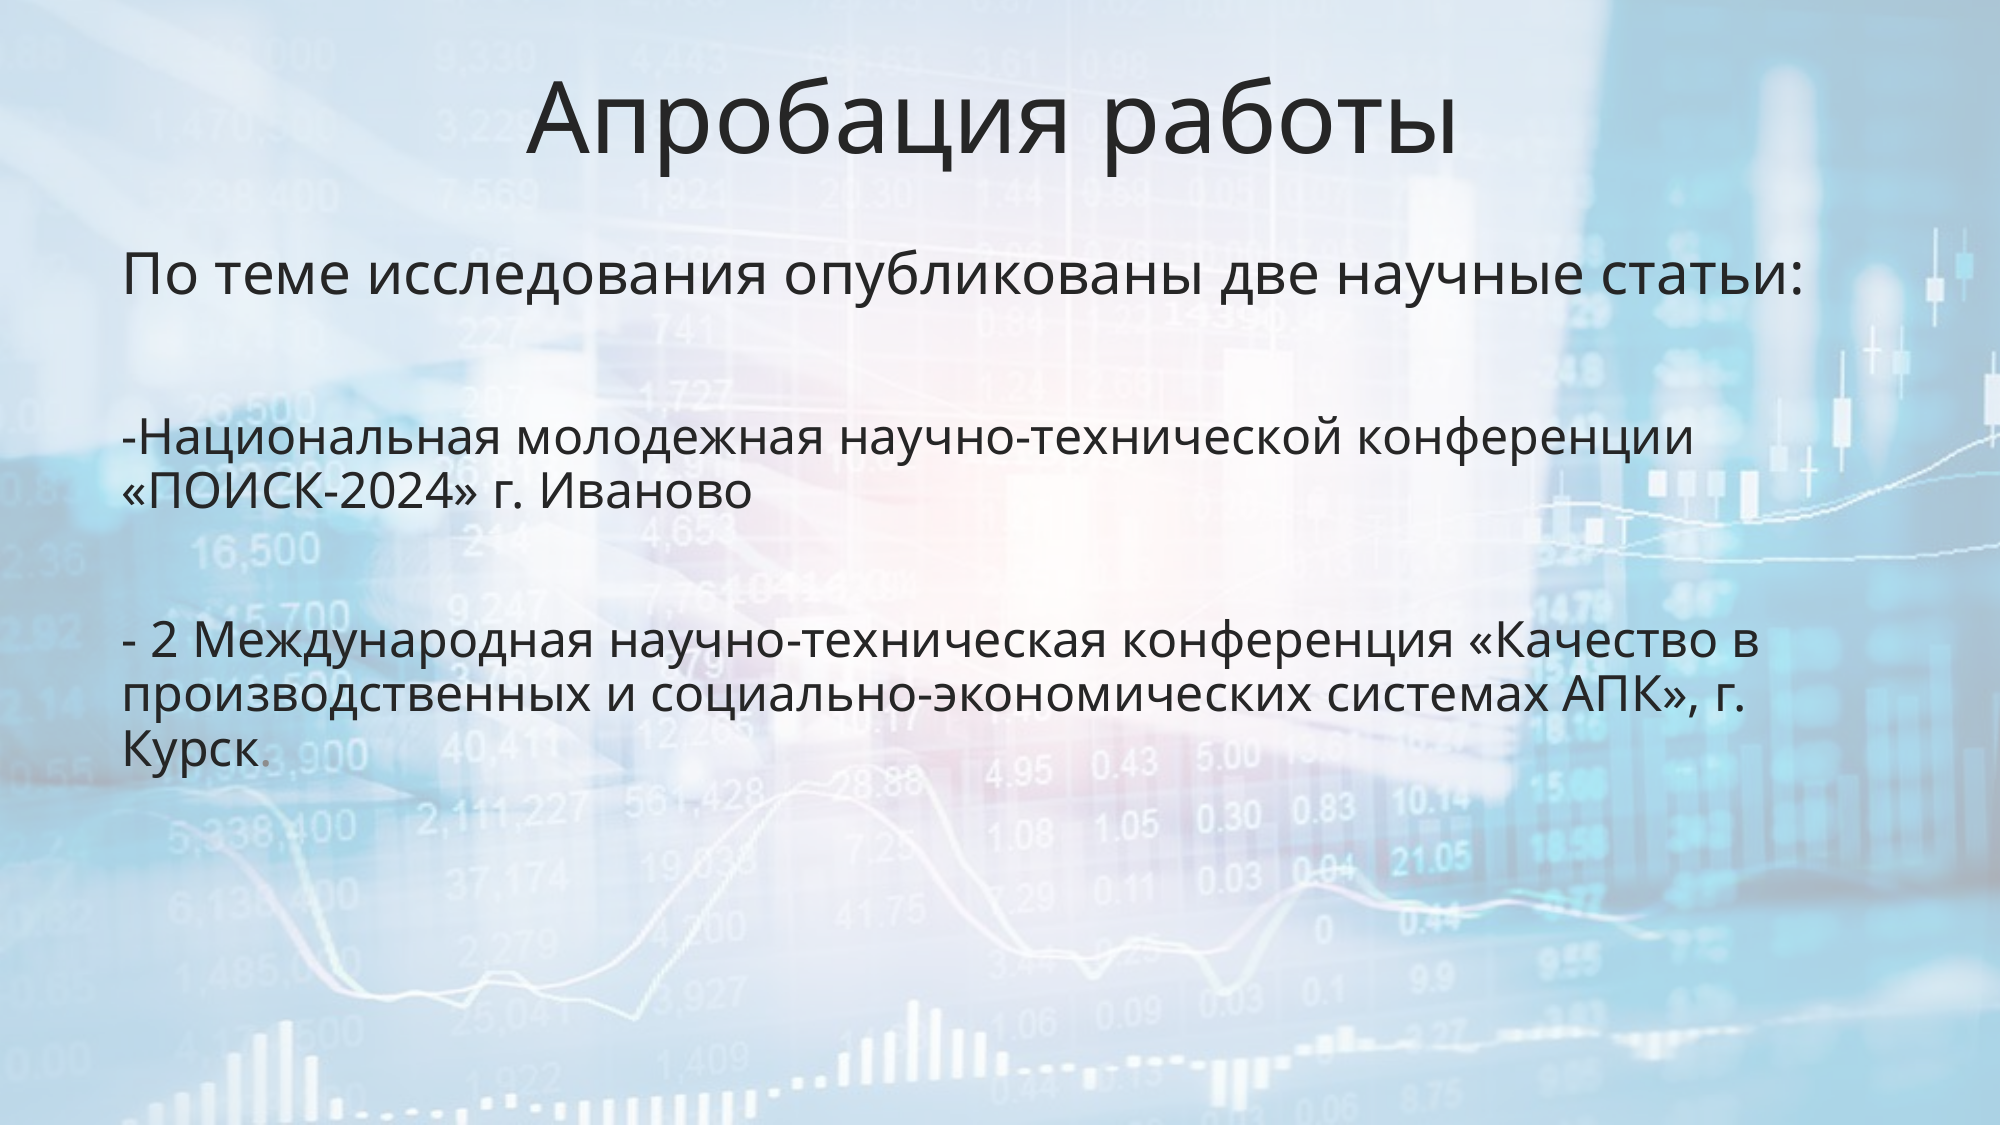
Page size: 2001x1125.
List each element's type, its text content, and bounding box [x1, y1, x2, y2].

title Апробация работы [131, 56, 1857, 303]
list По теме исследования опубликованы две научные статьи: -Национальная молодежная научно-технической конференции «ПОИСК-2024» г. Иваново - 2 Международная научно-техническая конференция «Качество в производственных и социально-экономических системах АПК», г. Курск. [106, 236, 1826, 965]
